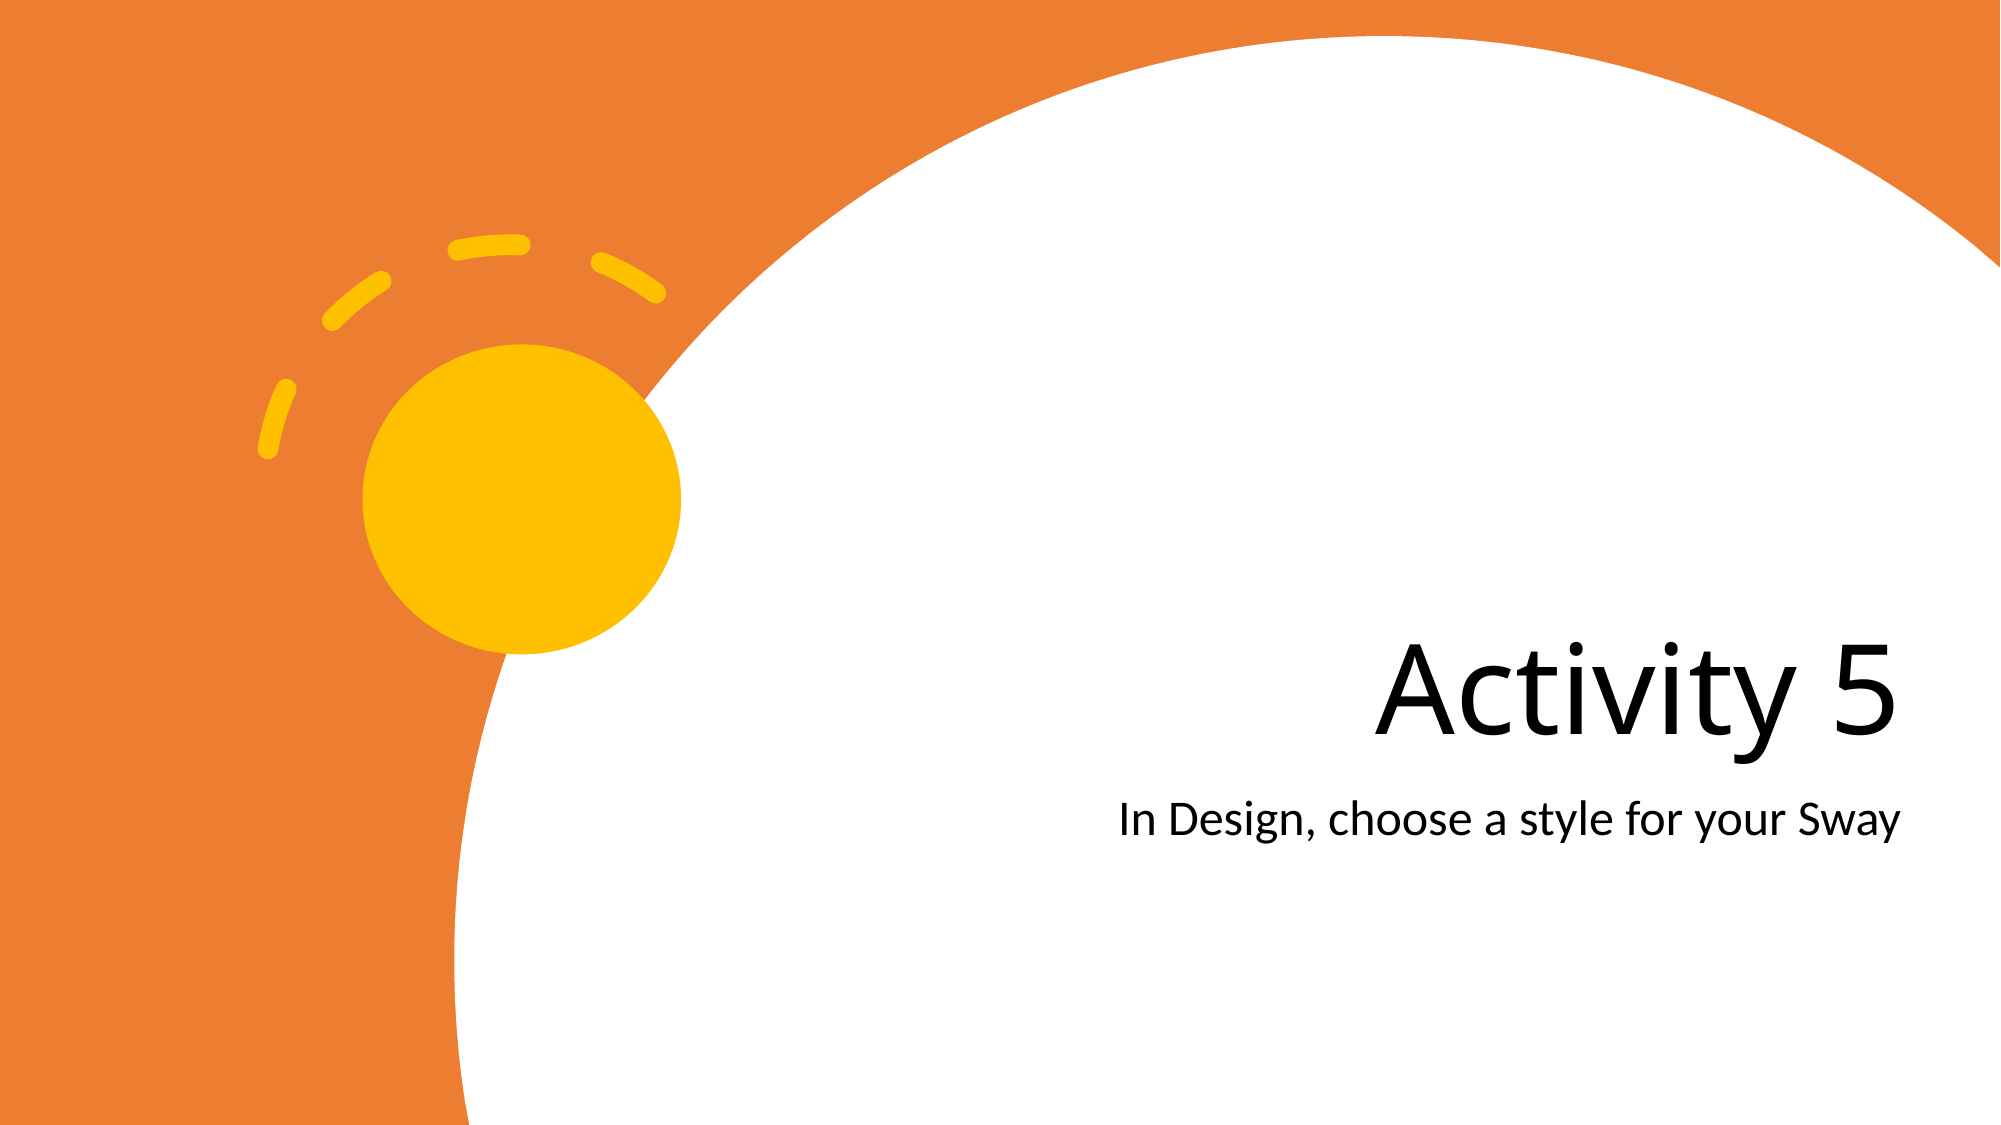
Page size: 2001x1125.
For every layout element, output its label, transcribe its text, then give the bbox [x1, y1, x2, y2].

title Activity 5 [662, 318, 1917, 770]
text_box [453, 35, 2000, 1125]
text_box [0, 0, 2000, 1125]
text_box [267, 244, 676, 490]
list In Design, choose a style for your Sway [662, 784, 1917, 1003]
text_box [361, 373, 662, 656]
